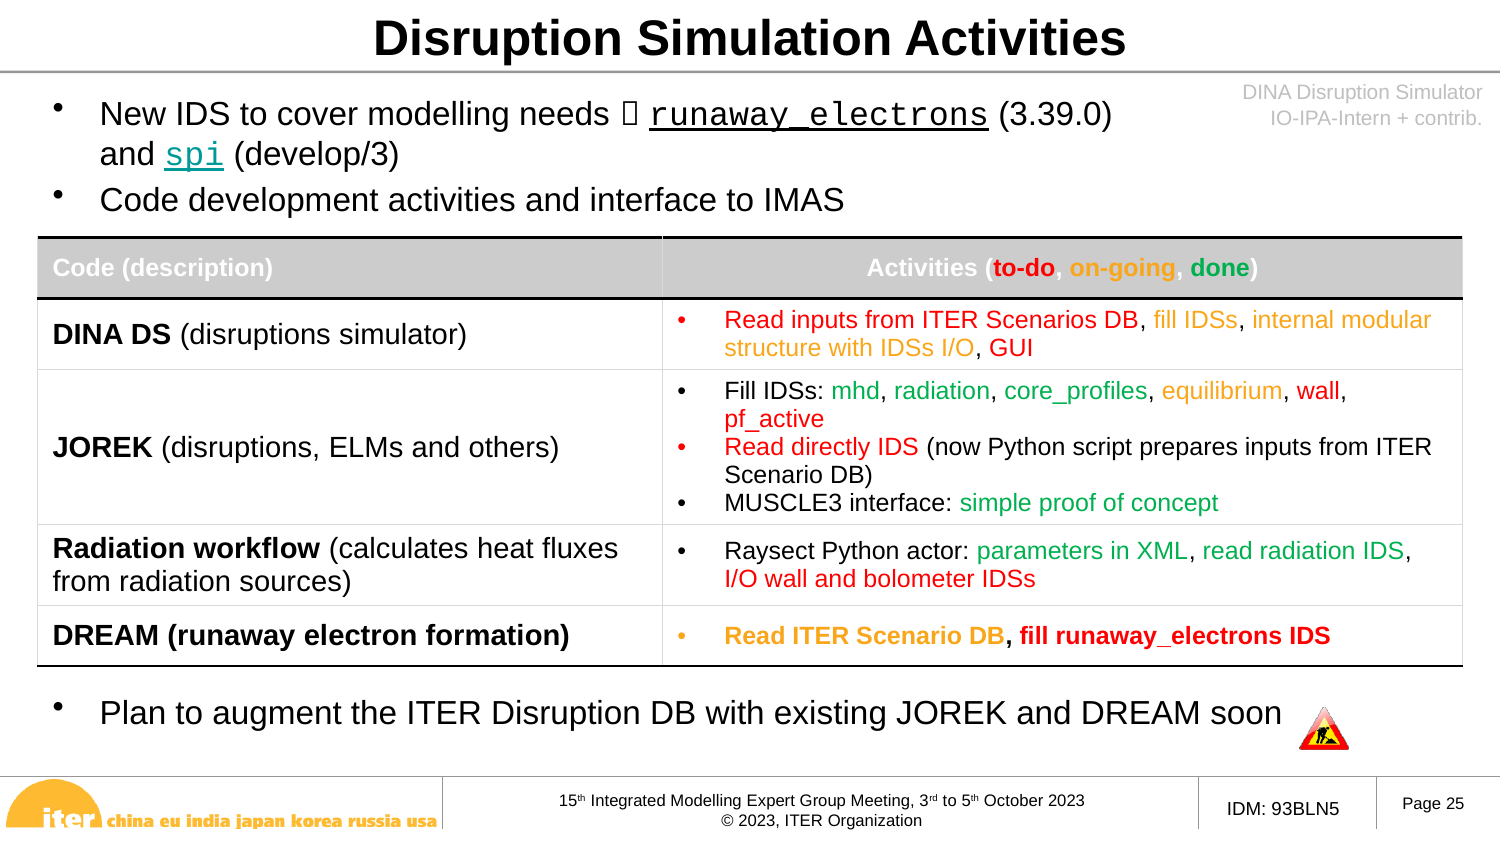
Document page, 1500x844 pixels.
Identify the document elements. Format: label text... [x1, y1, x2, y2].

picture [1299, 706, 1349, 750]
table_header Code (description) [38, 239, 662, 297]
table_cell DINA DS (disruptions simulator) [38, 300, 662, 369]
table_cell Read ITER Scenario DB, fill runaway_electrons IDS [663, 606, 1462, 665]
text_box DINA Disruption Simulator IO-IPA-Intern + contrib. [1227, 71, 1498, 137]
picture [5, 779, 104, 828]
table_cell DREAM (runaway electron formation) [38, 606, 662, 665]
title Disruption Simulation Activities [94, 0, 1407, 72]
table_cell Radiation workflow (calculates heat fluxes from radiation sources) [38, 525, 662, 605]
list New IDS to cover modelling needs  runaway_electrons (3.39.0) and spi (develop/3) Code development activities and interface to IMAS Plan to augment the ITER Disruption DB with existing JOREK and DREAM soon [37, 84, 1463, 236]
table_cell Raysect Python actor: parameters in XML, read radiation IDS, I/O wall and bolometer IDSs [663, 525, 1462, 605]
table_cell Read inputs from ITER Scenarios DB, fill IDSs, internal modular structure with IDSs I/O, GUI [663, 300, 1462, 369]
table_cell Fill IDSs: mhd, radiation, core_profiles, equilibrium, wall, pf_active Read directly IDS (now Python script prepares inputs from ITER Scenario DB) MUSCLE3 interface: simple proof of concept [663, 370, 1462, 524]
picture [106, 812, 438, 829]
table_cell JOREK (disruptions, ELMs and others) [38, 370, 662, 524]
list New IDS to cover modelling needs  runaway_electrons (3.39.0) and spi (develop/3) Code development activities and interface to IMAS Plan to augment the ITER Disruption DB with existing JOREK and DREAM soon [37, 667, 1463, 772]
table_header Activities (to-do, on-going, done) [663, 239, 1462, 297]
